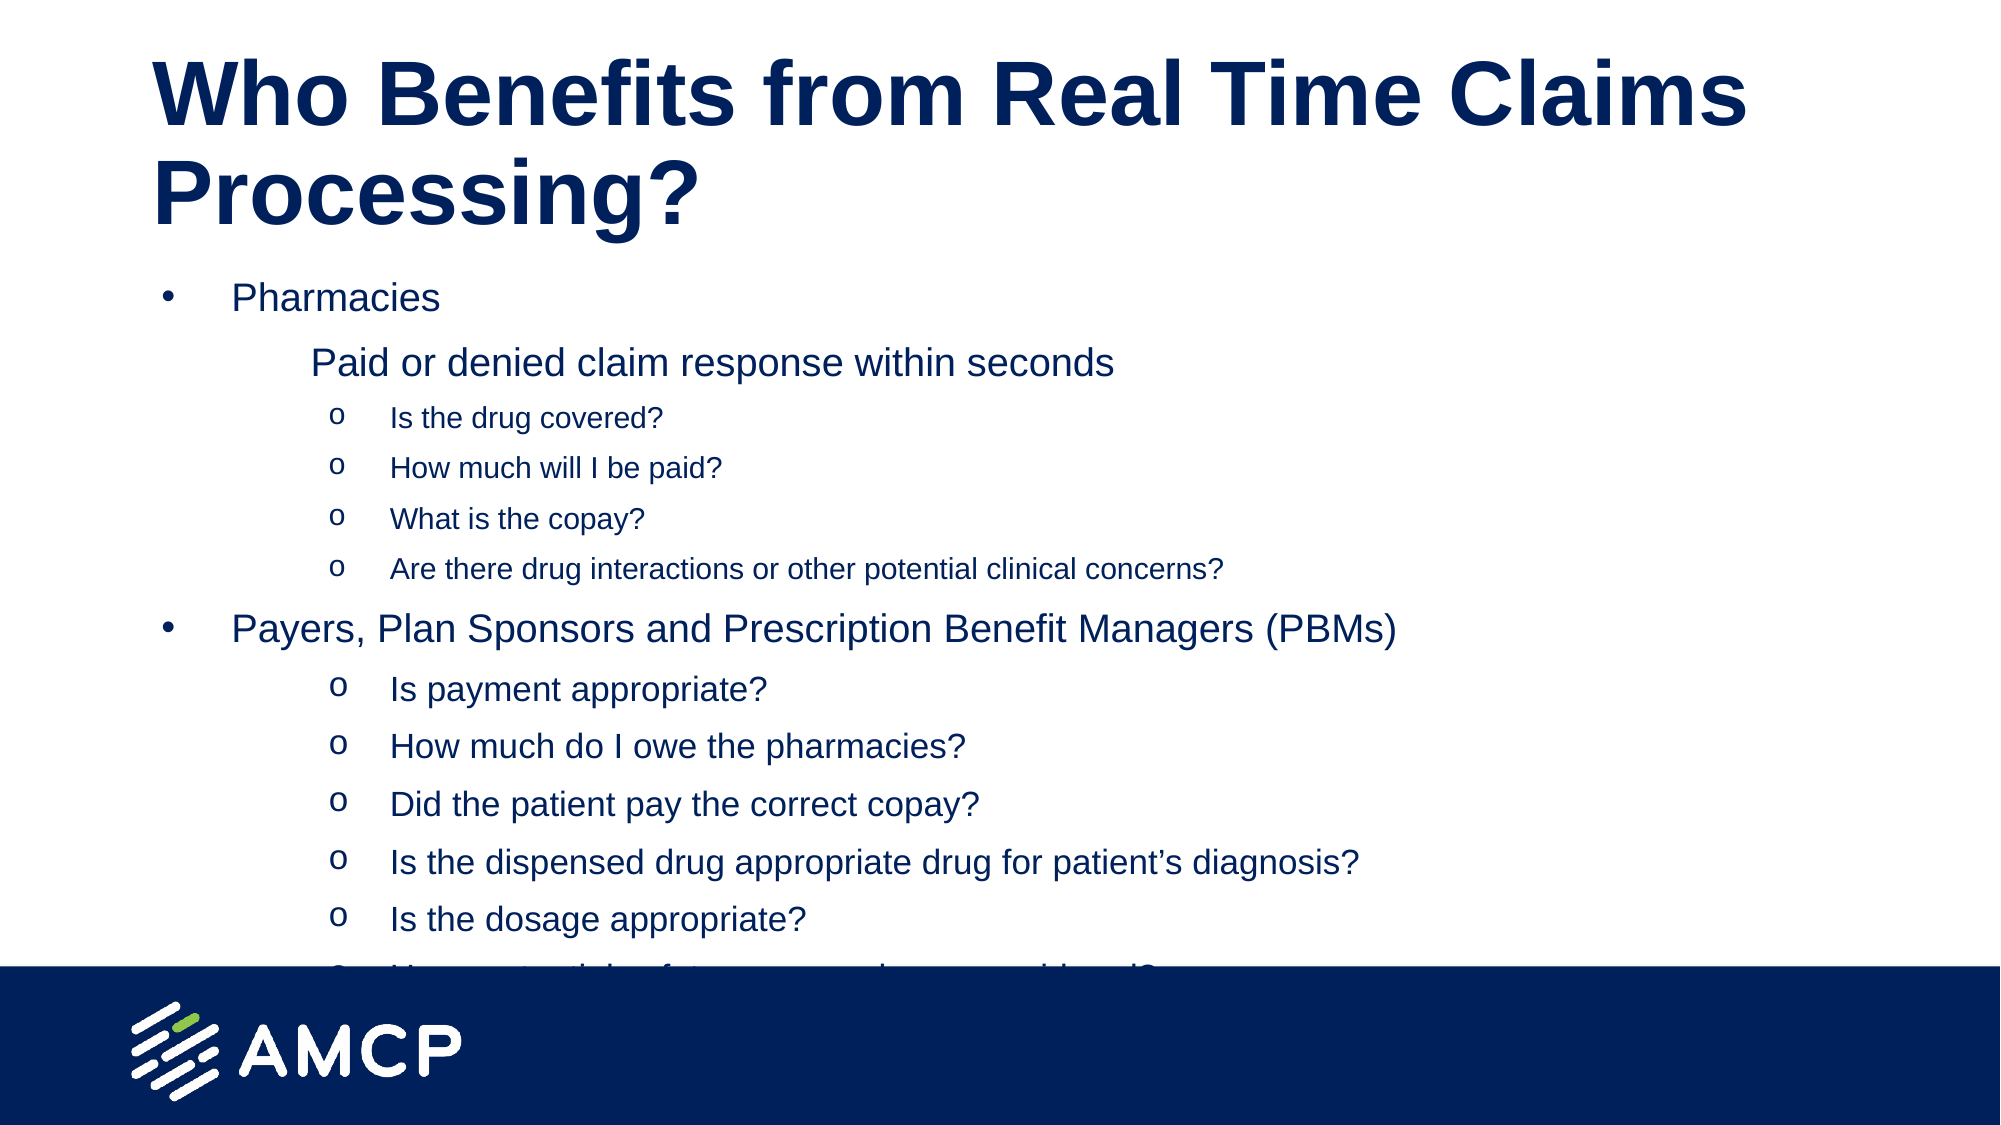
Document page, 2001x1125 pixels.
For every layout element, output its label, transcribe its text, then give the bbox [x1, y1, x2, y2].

title Who Benefits from Real Time Claims Processing? [137, 36, 1863, 254]
list Pharmacies Paid or denied claim response within seconds Is the drug covered? How much will I be paid? What is the copay? Are there drug interactions or other potential clinical concerns? Payers, Plan Sponsors and Prescription Benefit Managers (PBMs) Is payment appropriate? How much do I owe the pharmacies? Did the patient pay the correct copay? Is the dispensed drug appropriate drug for patient’s diagnosis? Is the dosage appropriate? Have potential safety concerns been considered? [137, 254, 1863, 1012]
picture [0, 666, 813, 1125]
